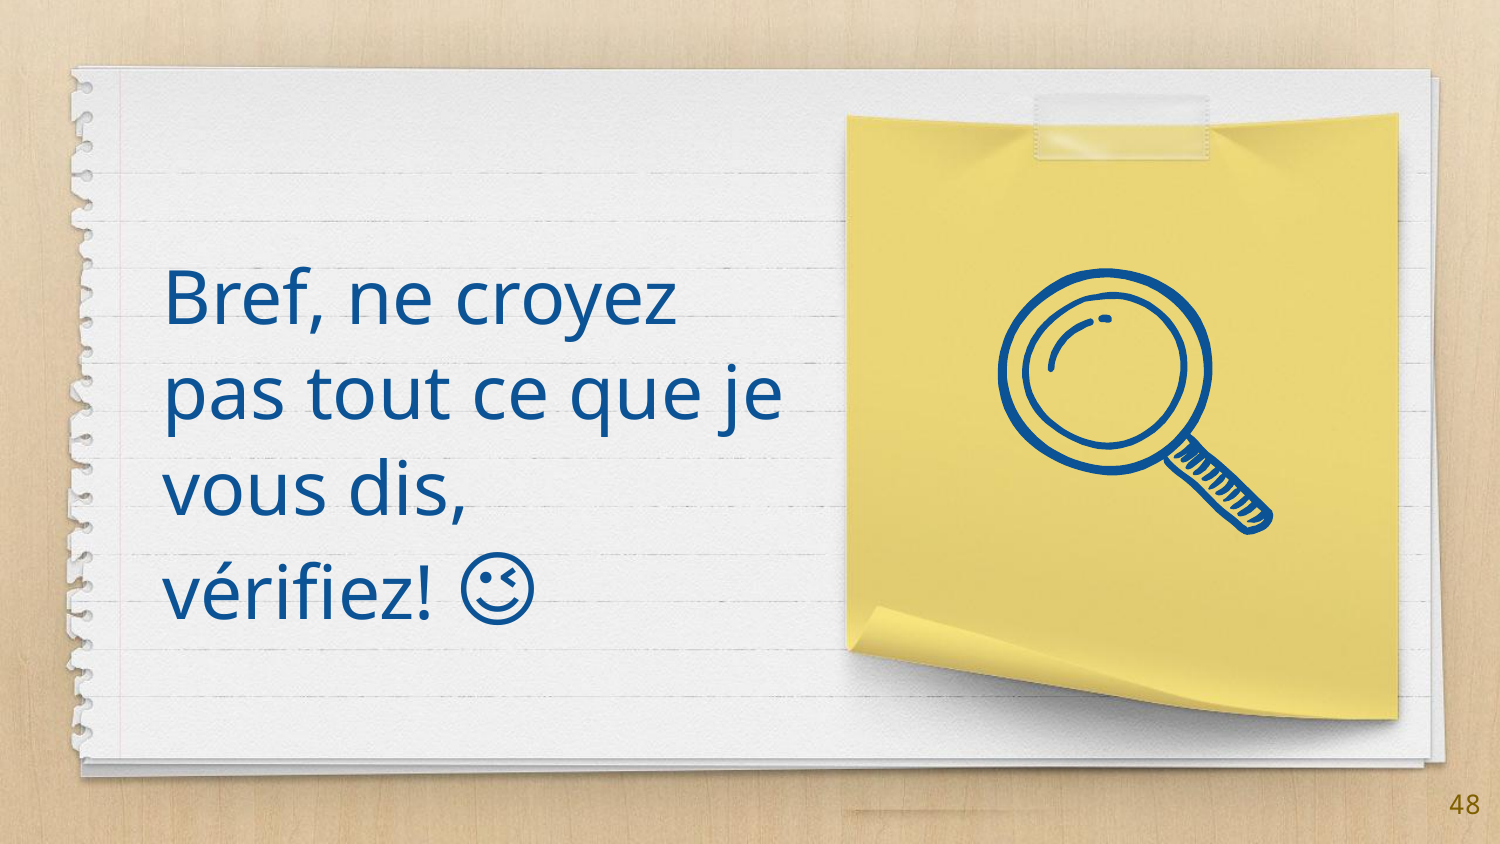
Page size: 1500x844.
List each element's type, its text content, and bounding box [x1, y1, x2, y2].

picture [0, 0, 1500, 844]
list Bref, ne croyez pas tout ce que je vous dis, vérifiez! 😉 [147, 228, 827, 600]
text_box [997, 268, 1274, 535]
slide_number 48 [1429, 767, 1500, 844]
